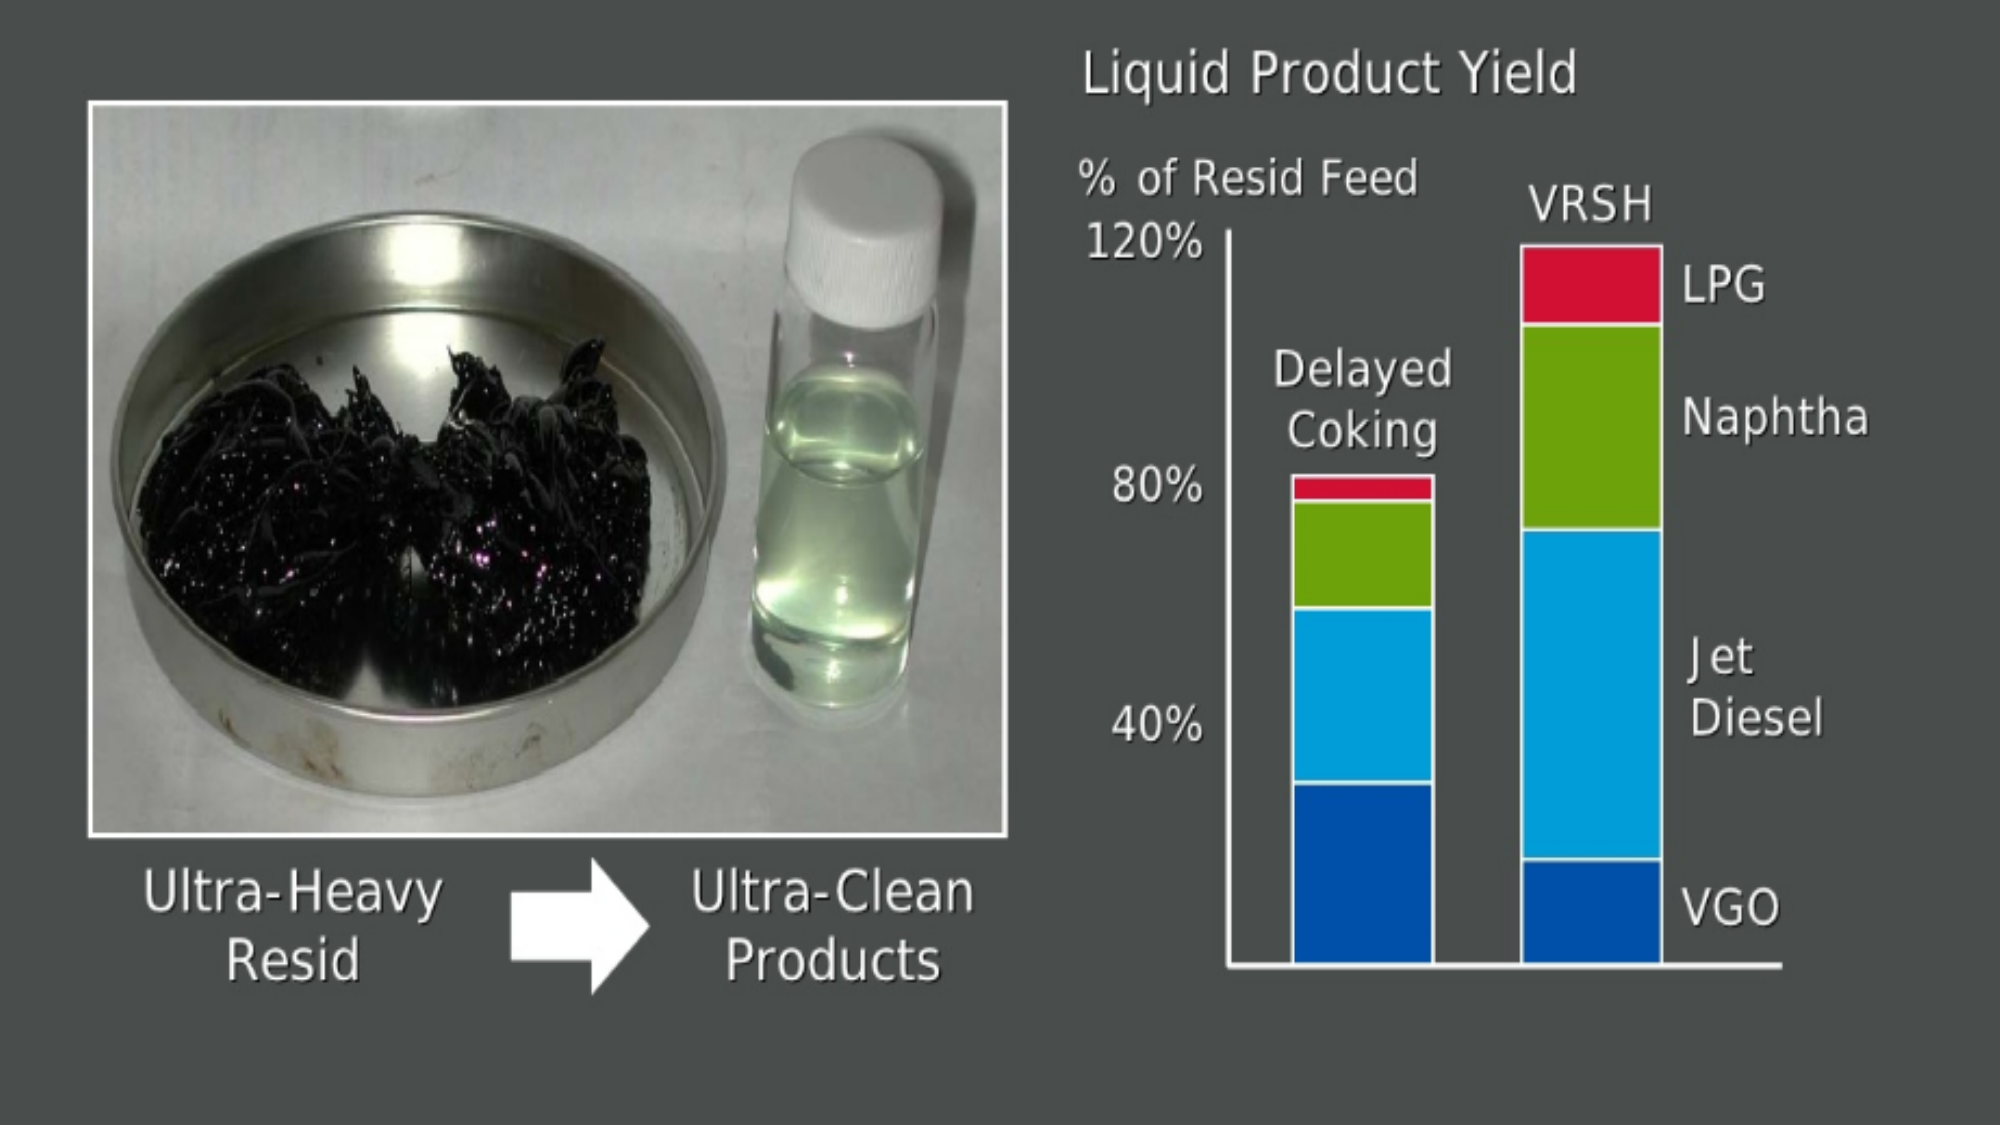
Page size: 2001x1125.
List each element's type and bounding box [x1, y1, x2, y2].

list [0, 0, 2000, 1125]
